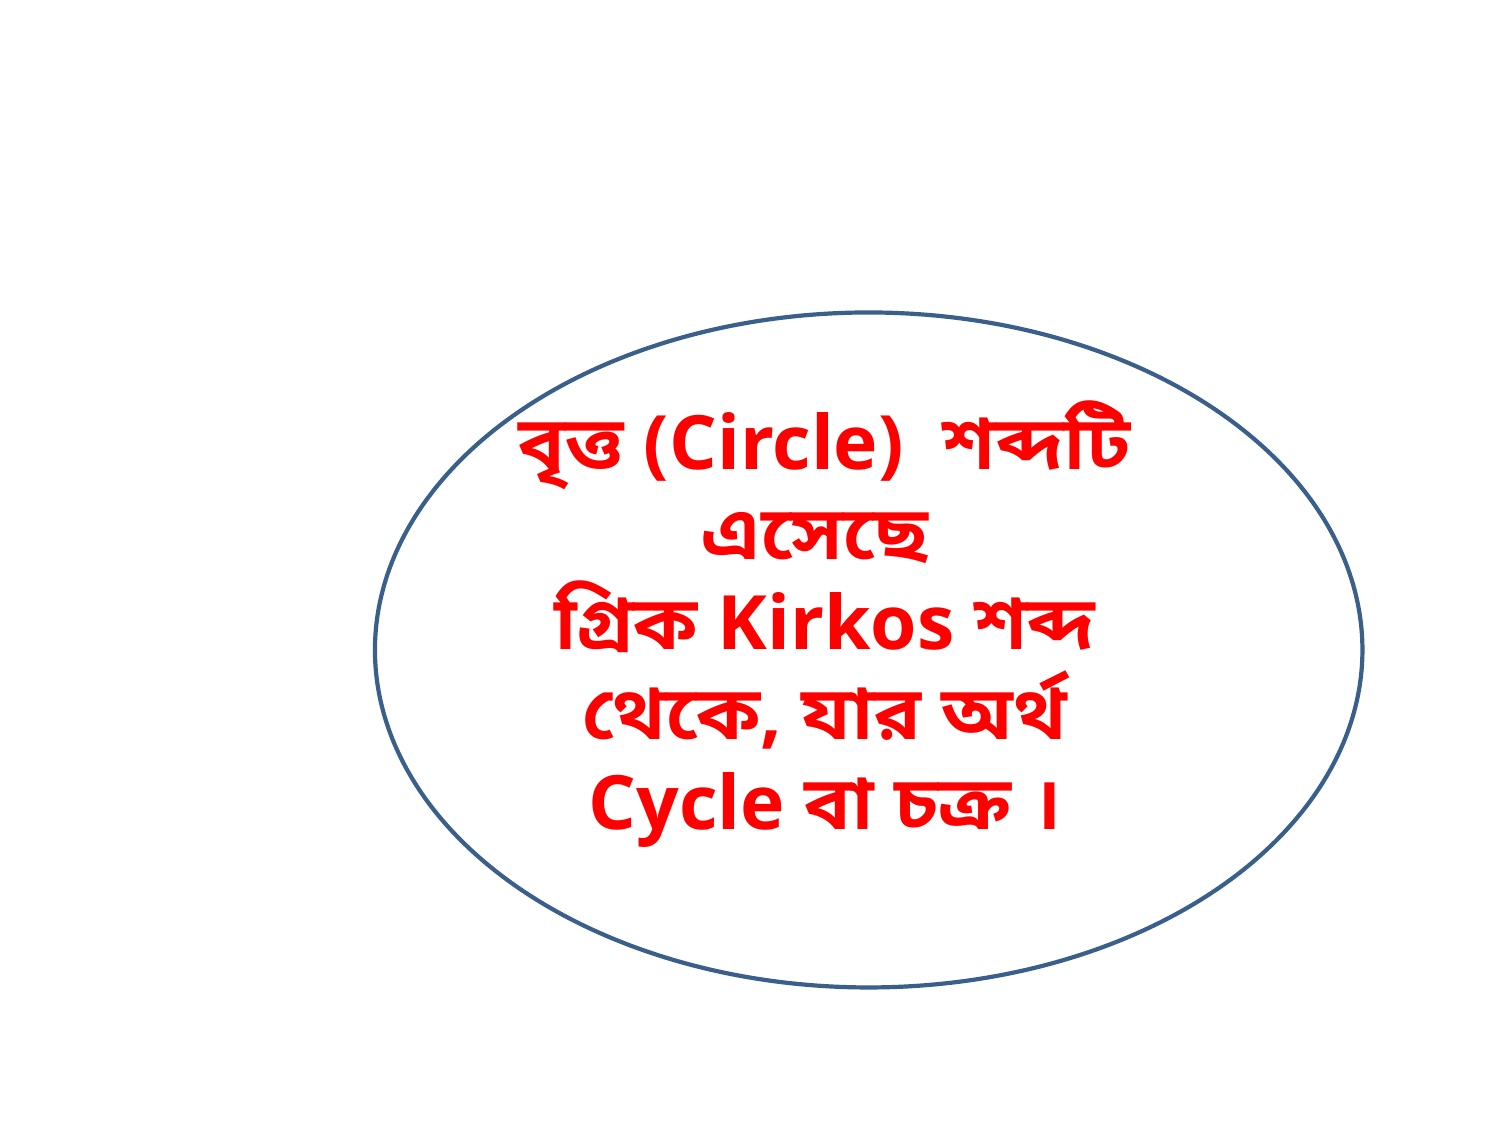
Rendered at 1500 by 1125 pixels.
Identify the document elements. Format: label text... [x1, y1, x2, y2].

text_box বৃত্ত (Circle) শব্দটি এসেছে গ্রিক Kirkos শব্দ থেকে, যার অর্থ Cycle বা চক্র । [474, 387, 1175, 853]
text_box [372, 310, 1365, 990]
